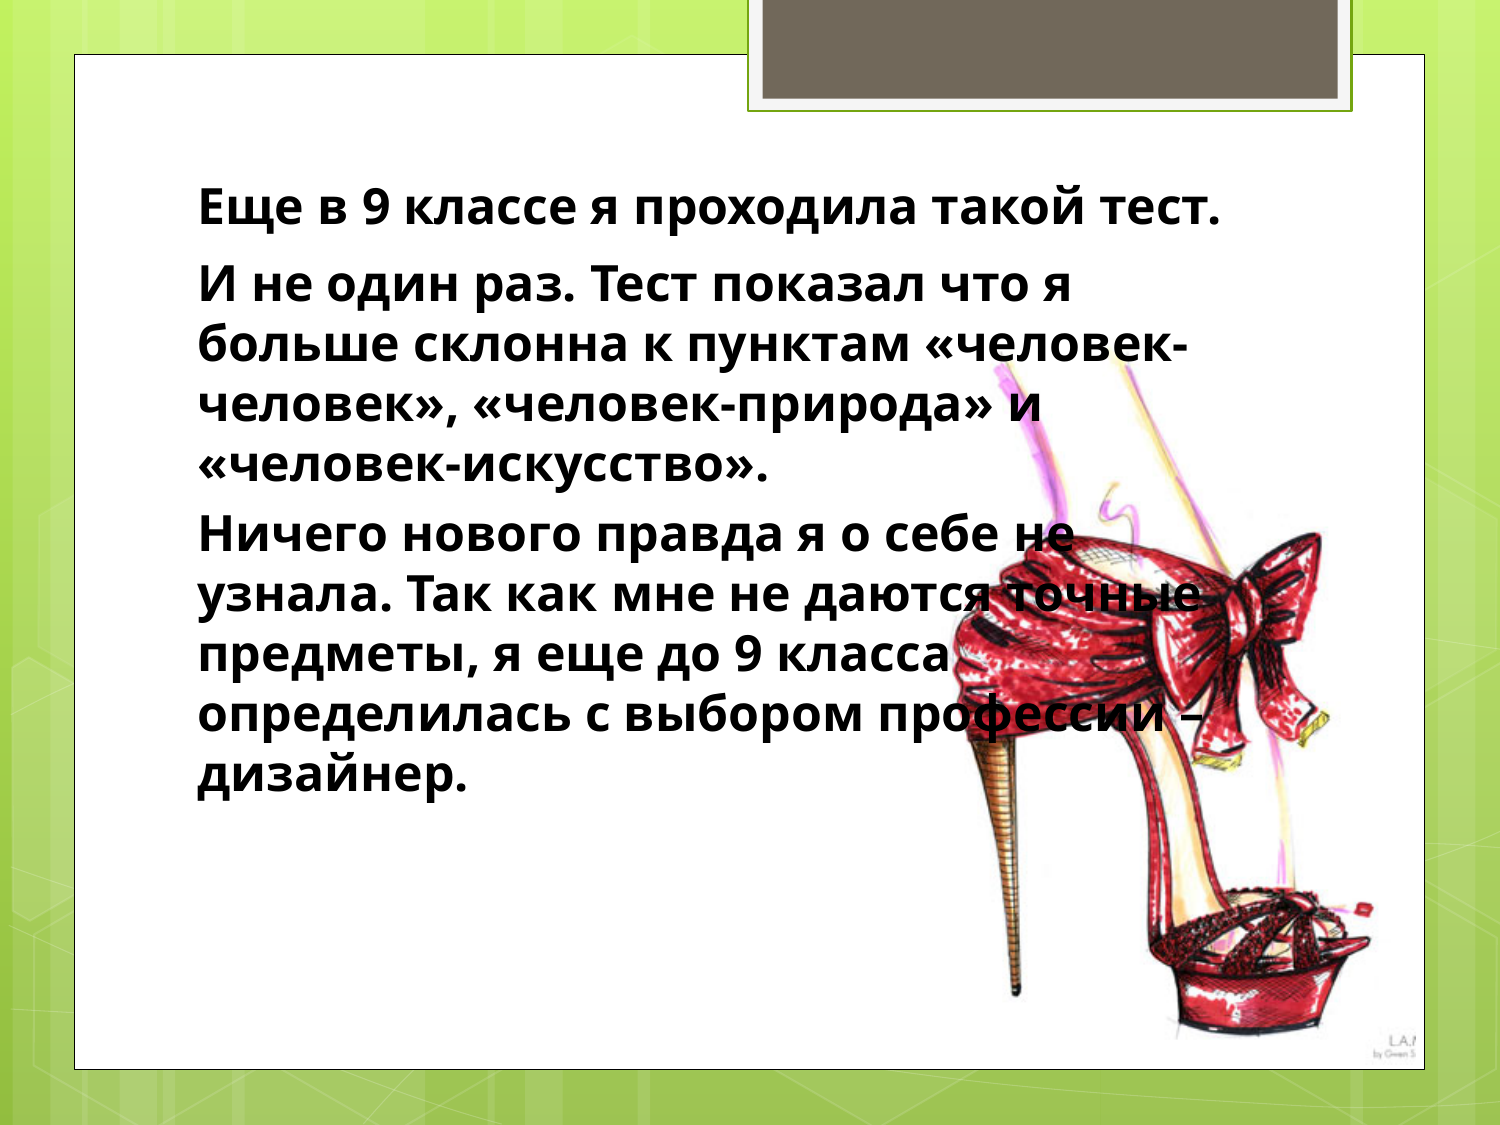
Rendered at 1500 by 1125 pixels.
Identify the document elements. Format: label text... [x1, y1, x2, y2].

title Еще в 9 классе я проходила такой тест. [183, 54, 1336, 243]
picture [915, 314, 1416, 1065]
list И не один раз. Тест показал что я больше склонна к пунктам «человек-человек», «человек-природа» и «человек-искусство». Ничего нового правда я о себе не узнала. Так как мне не даются точные предметы, я еще до 9 класса определилась с выбором профессии – дизайнер. [171, 243, 1283, 820]
